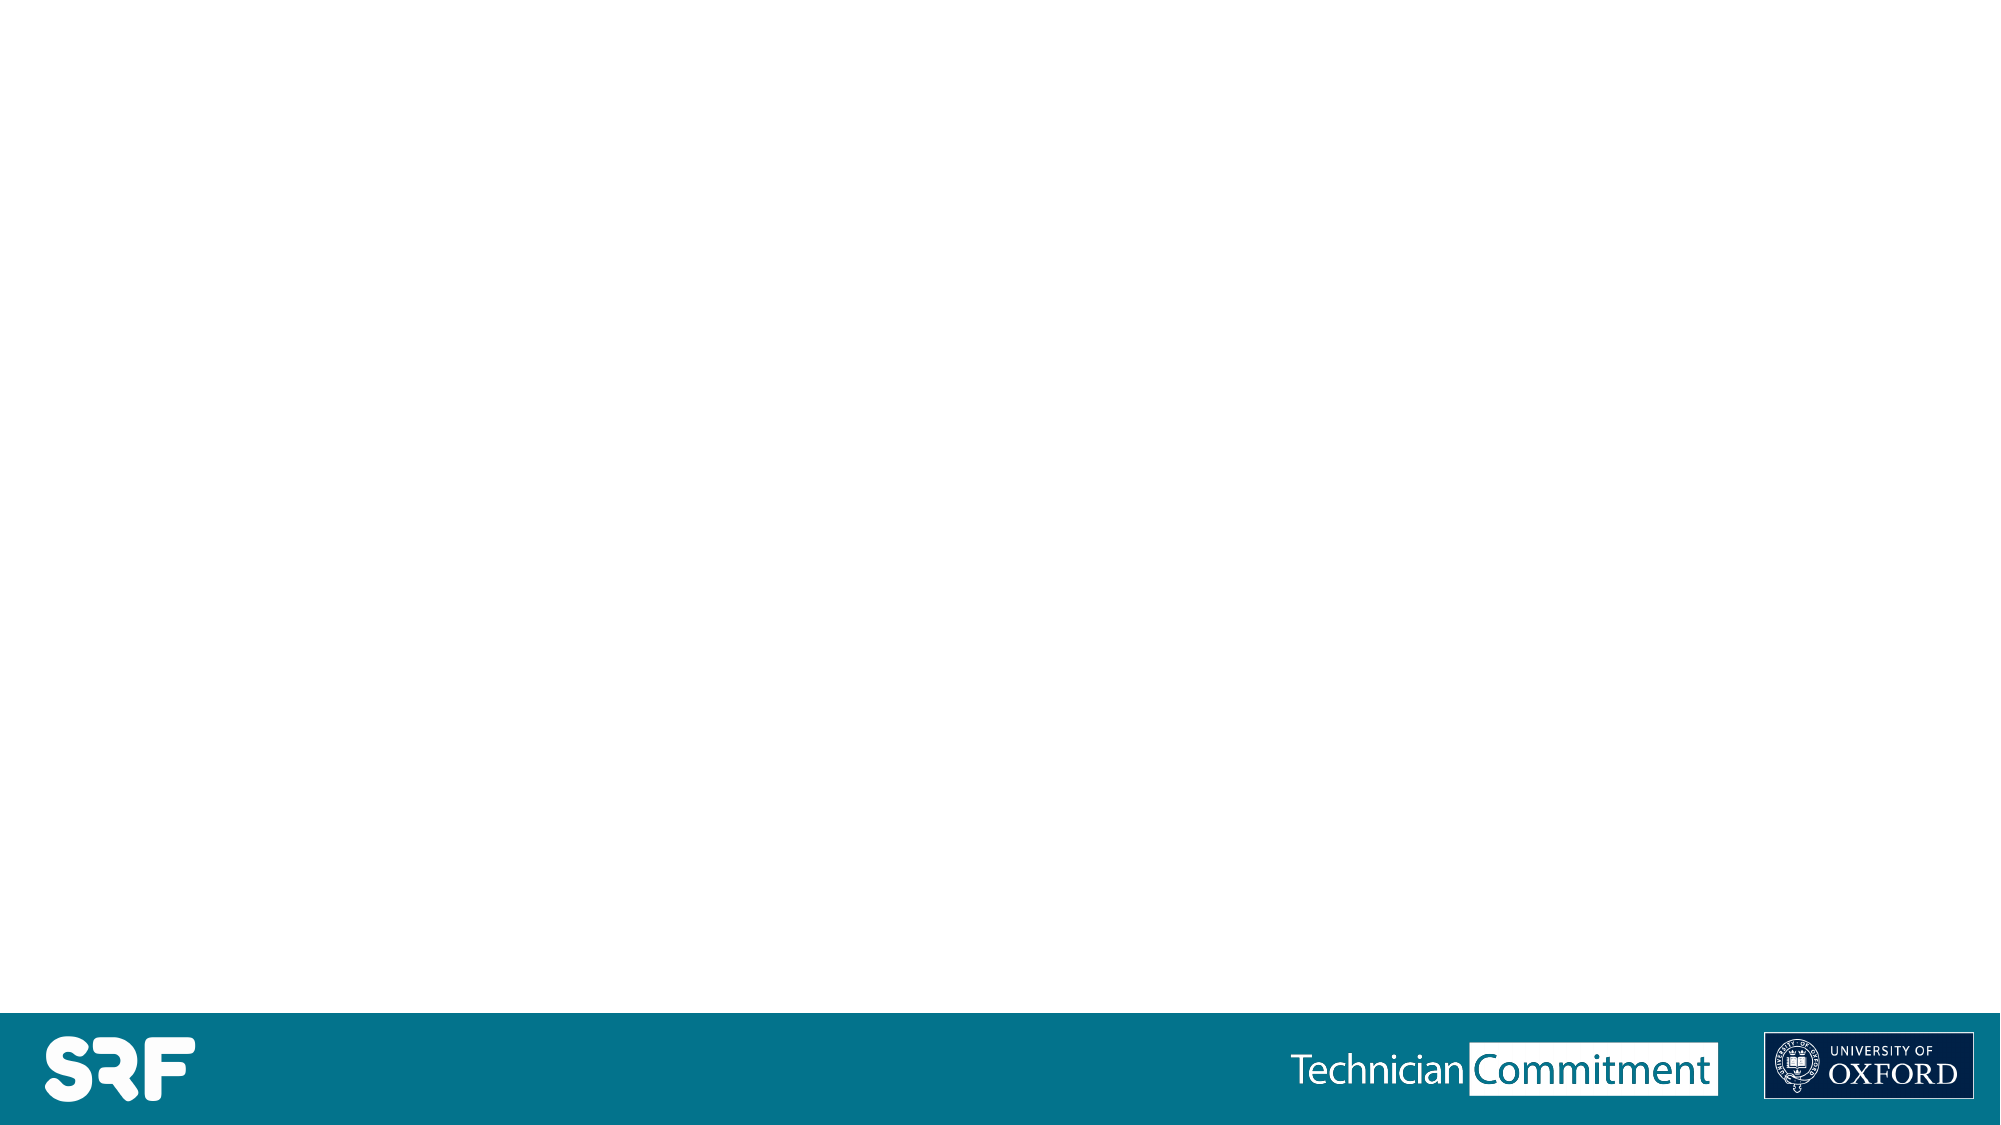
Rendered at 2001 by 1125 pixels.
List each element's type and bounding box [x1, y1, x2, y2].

picture [1764, 1032, 1974, 1099]
picture [26, 1020, 214, 1118]
picture [1253, 1030, 1744, 1108]
